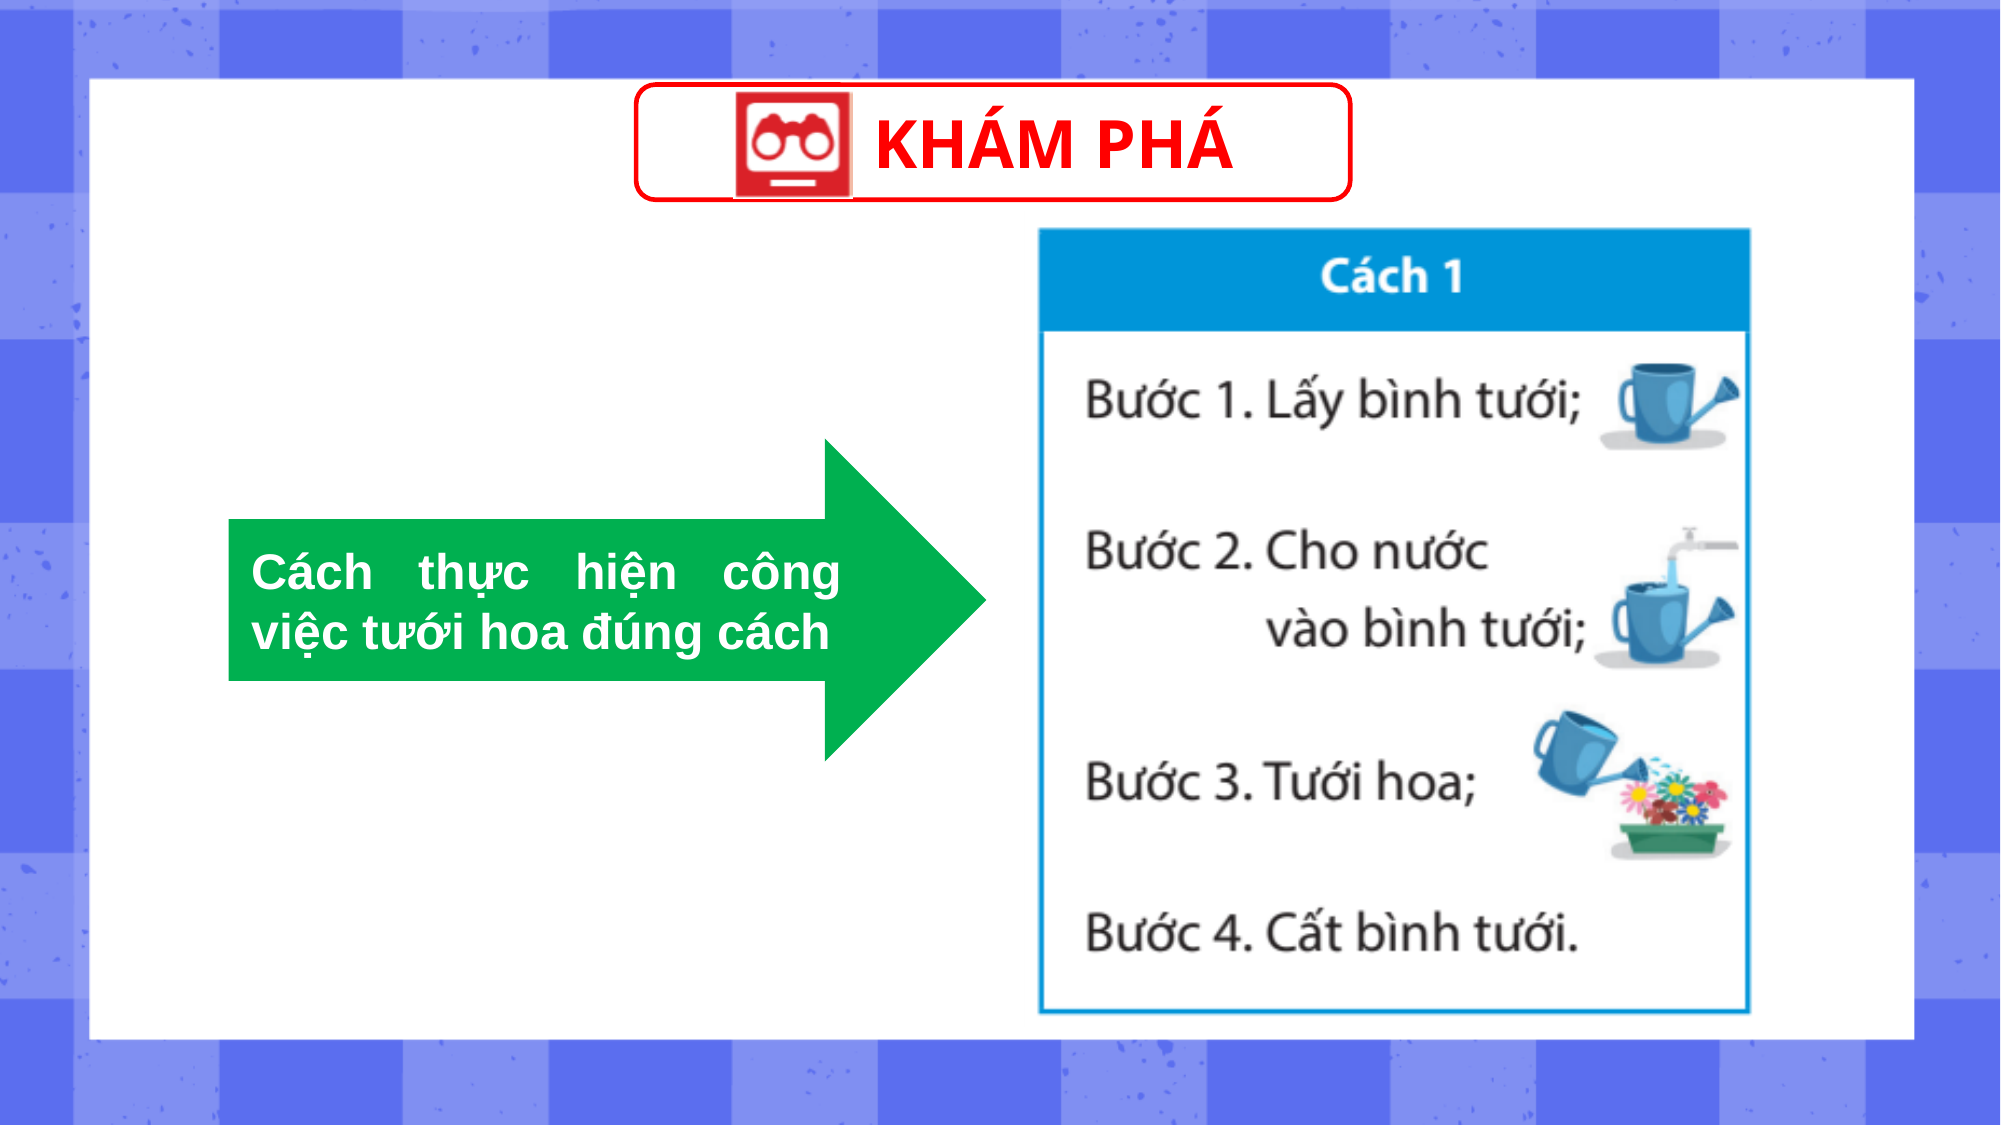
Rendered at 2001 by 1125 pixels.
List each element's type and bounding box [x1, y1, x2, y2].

text_box [636, 84, 1351, 200]
text_box [228, 438, 987, 762]
picture [0, 0, 2001, 1125]
